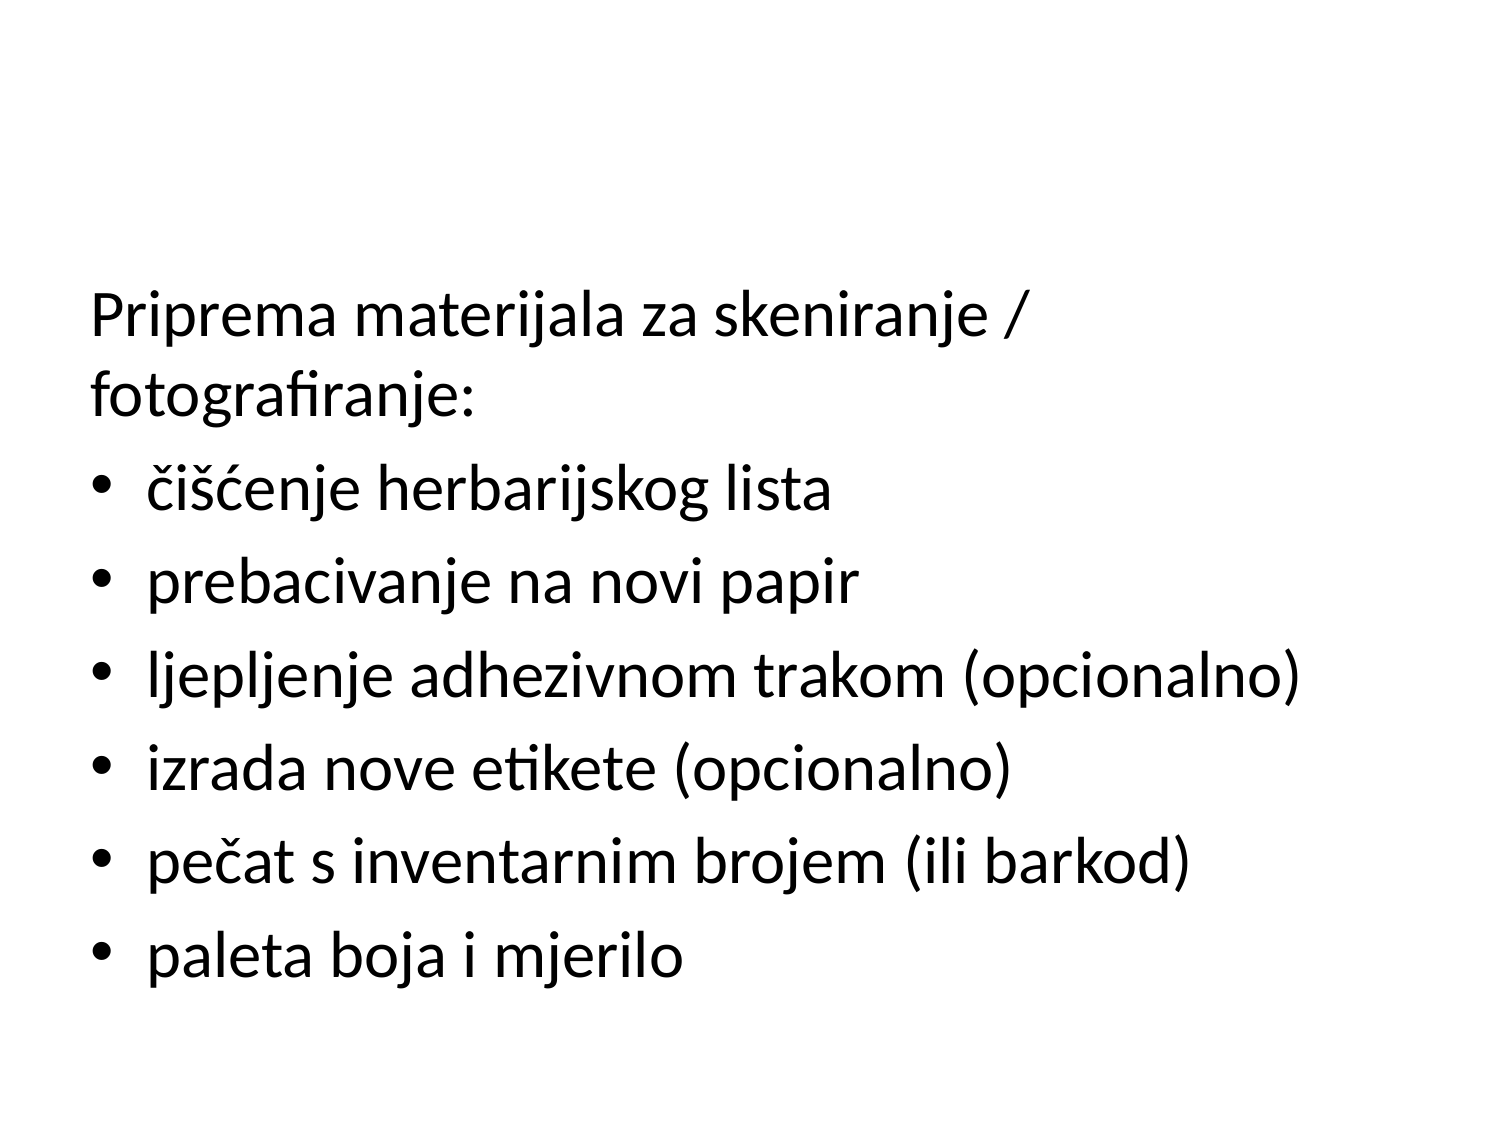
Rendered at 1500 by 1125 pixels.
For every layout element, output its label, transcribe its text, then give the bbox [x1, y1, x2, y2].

list Priprema materijala za skeniranje / fotografiranje: čišćenje herbarijskog lista prebacivanje na novi papir ljepljenje adhezivnom trakom (opcionalno) izrada nove etikete (opcionalno) pečat s inventarnim brojem (ili barkod) paleta boja i mjerilo [75, 262, 1425, 1005]
